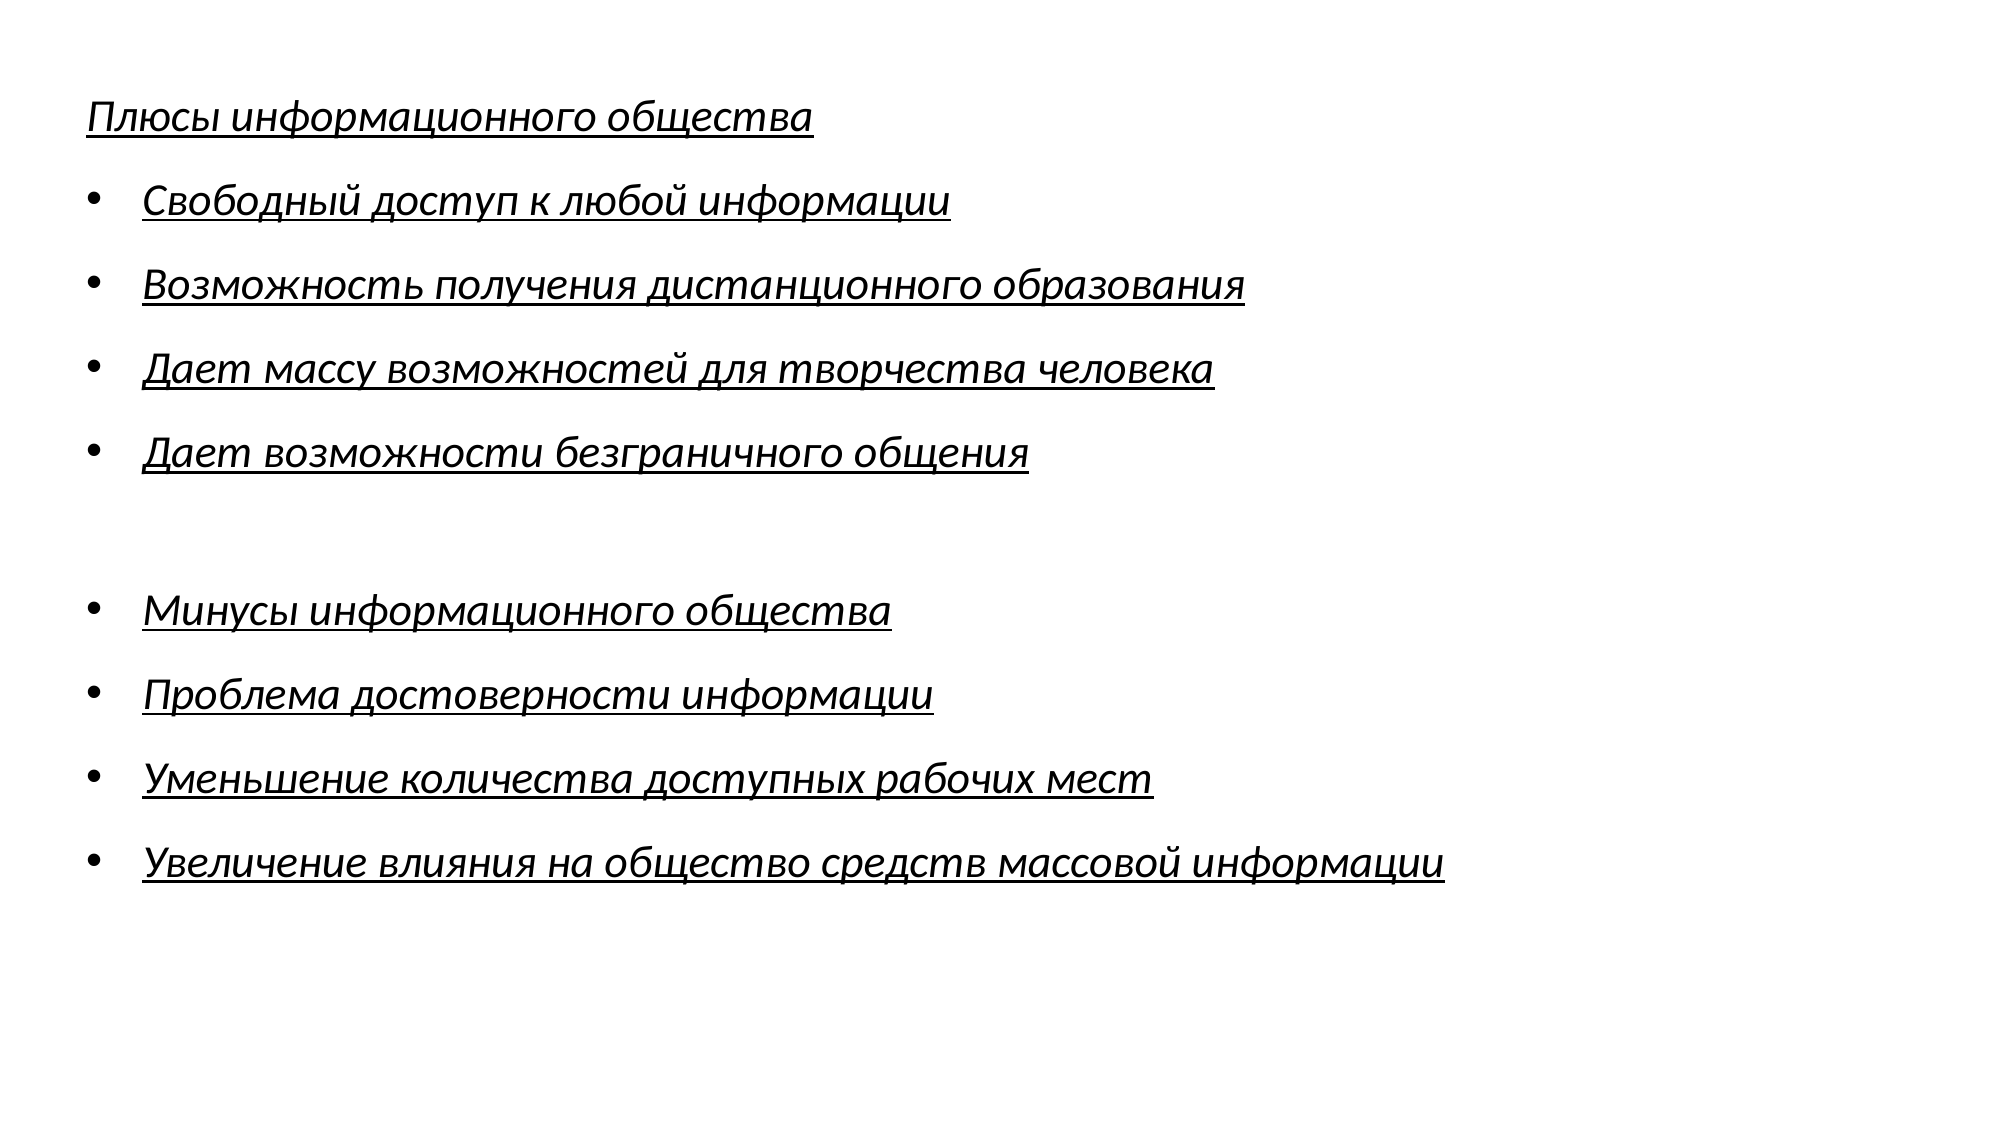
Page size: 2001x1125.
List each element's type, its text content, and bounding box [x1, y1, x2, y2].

text_box Плюсы информационного общества Свободный доступ к любой информации Возможность получения дистанционного образования Дает массу возможностей для творчества человека Дает возможности безграничного общения Минусы информационного общества Проблема достоверности информации Уменьшение количества доступных рабочих мест Увеличение влияния на общество средств массовой информации [85, 34, 1818, 936]
